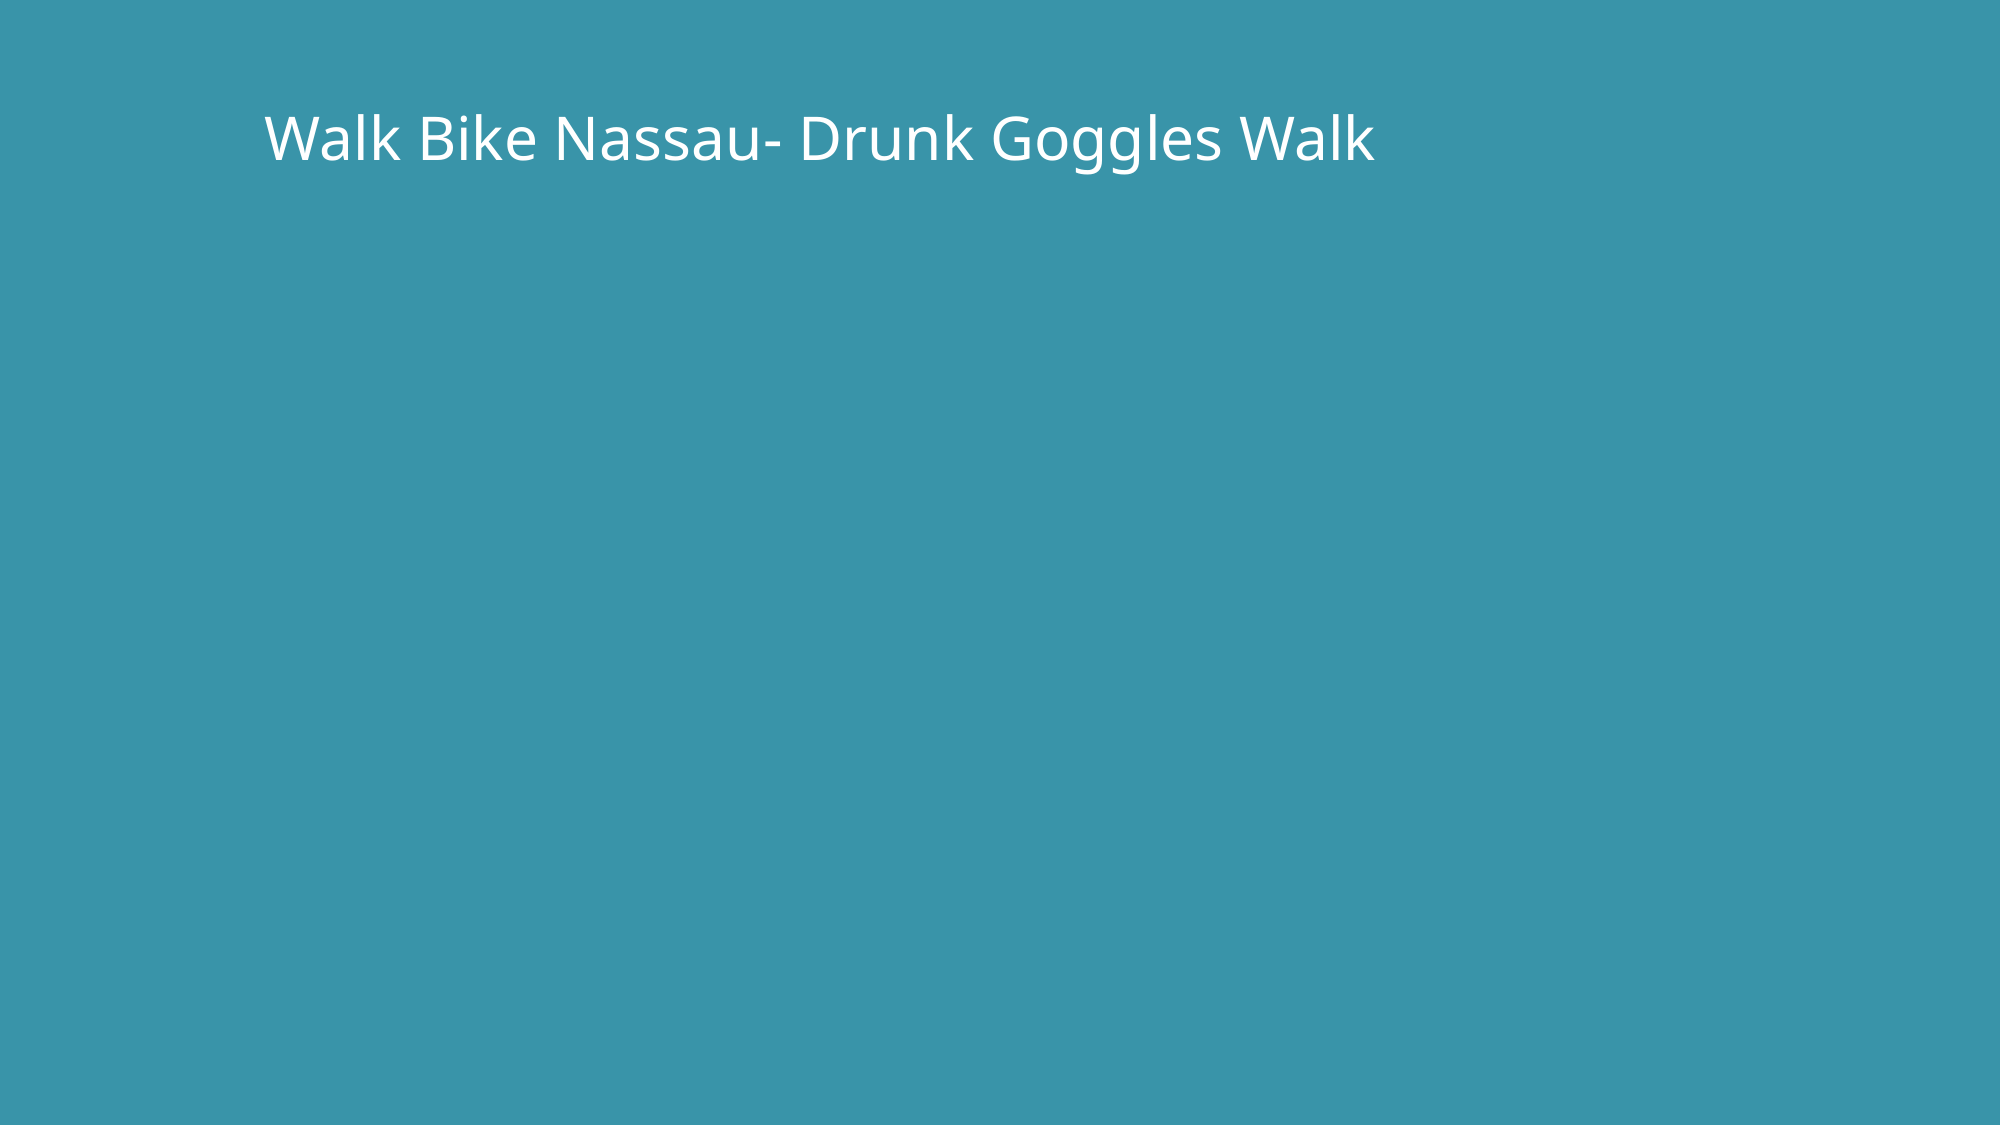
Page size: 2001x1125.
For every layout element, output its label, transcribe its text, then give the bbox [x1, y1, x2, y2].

title Walk Bike Nassau- Drunk Goggles Walk [249, 99, 1971, 321]
